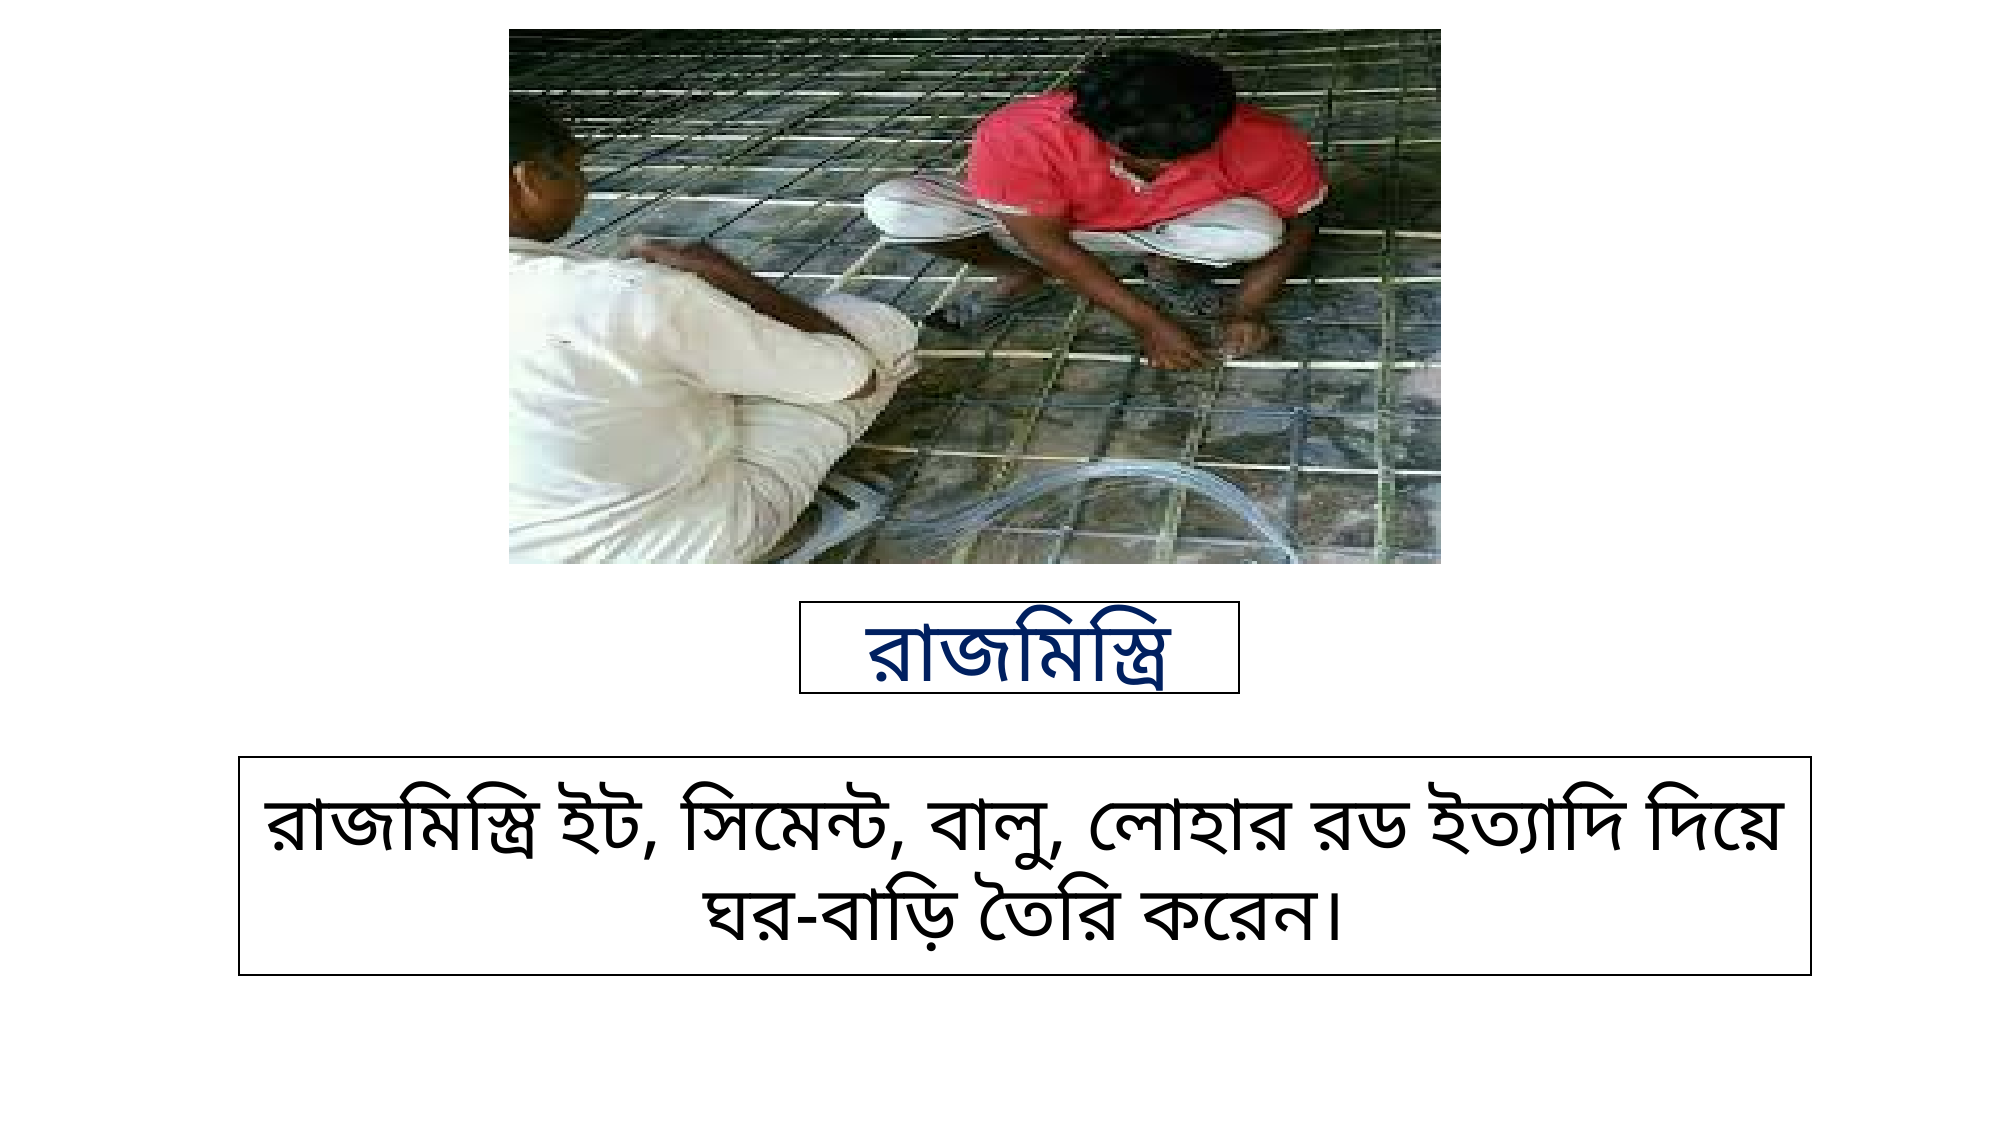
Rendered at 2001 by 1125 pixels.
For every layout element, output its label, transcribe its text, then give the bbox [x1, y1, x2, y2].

text_box রাজমিস্ত্রি [799, 601, 1240, 694]
text_box রাজমিস্ত্রি ইট, সিমেন্ট, বালু, লোহার রড ইত্যাদি দিয়ে ঘর-বাড়ি তৈরি করেন। [238, 756, 1812, 976]
picture [509, 29, 1441, 564]
